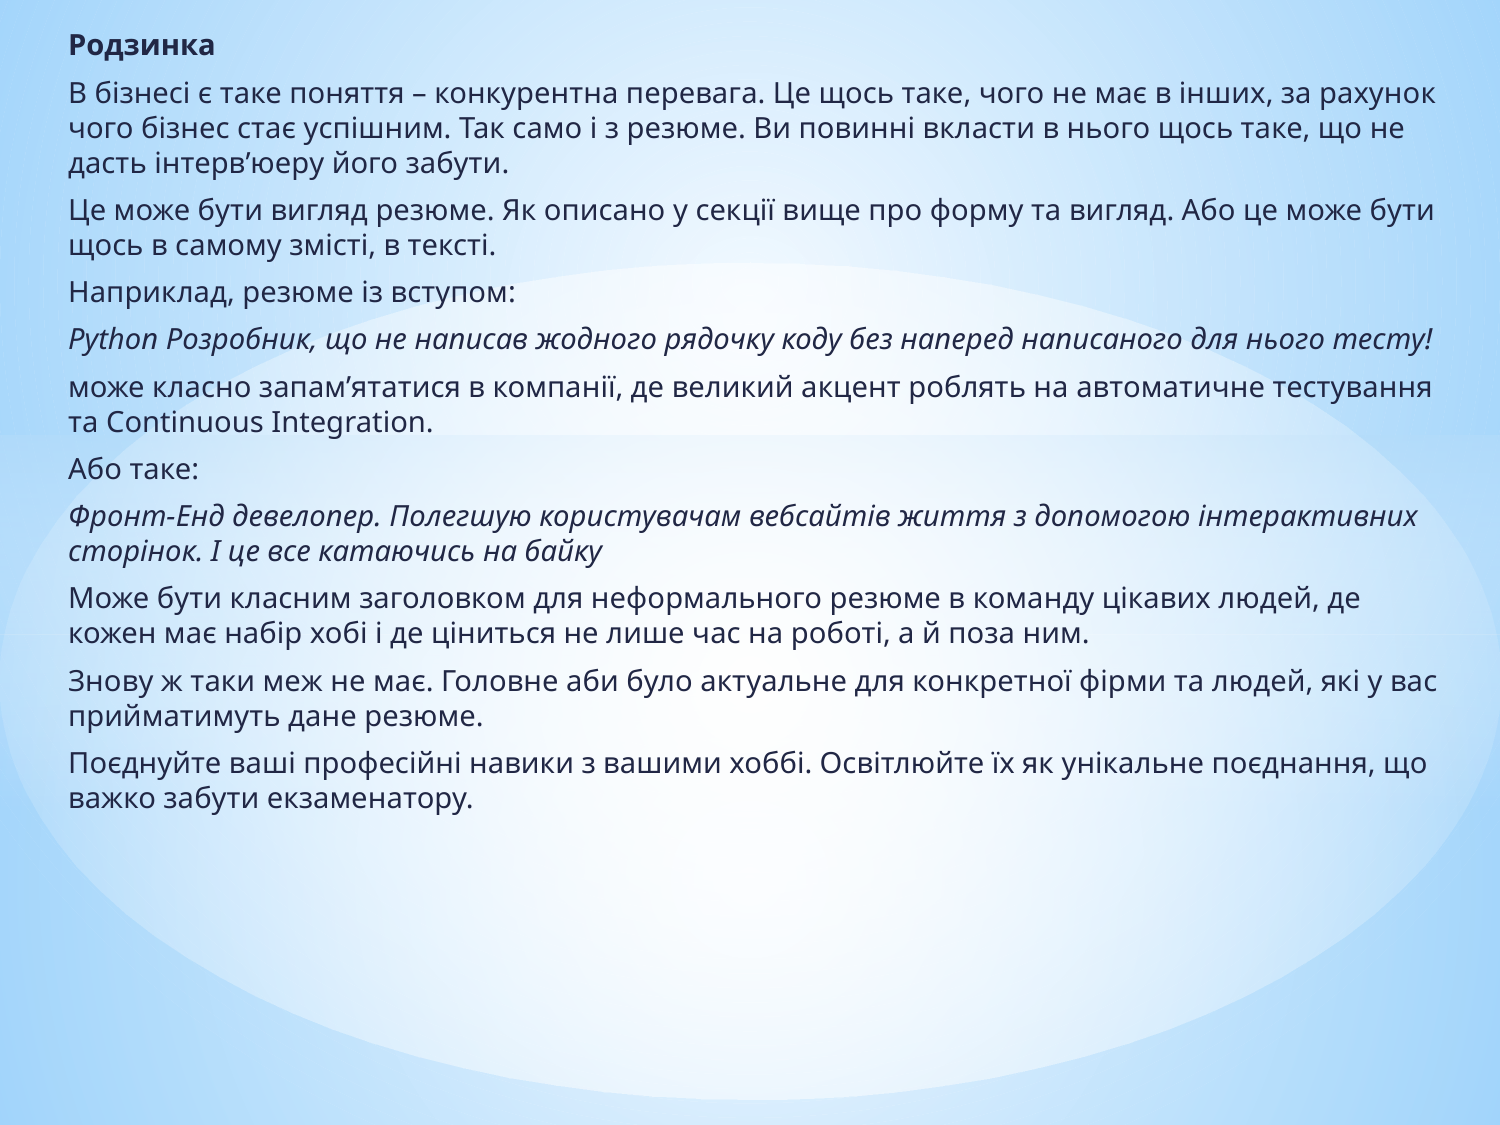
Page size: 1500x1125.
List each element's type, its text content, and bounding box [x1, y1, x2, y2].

subtitle Родзинка В бізнесі є таке поняття – конкурентна перевага. Це щось таке, чого не має в інших, за рахунок чого бізнес стає успішним. Так само і з резюме. Ви повинні вкласти в нього щось таке, що не дасть інтерв’юеру його забути. Це може бути вигляд резюме. Як описано у секції вище про форму та вигляд. Або це може бути щось в самому змісті, в тексті. Наприклад, резюме із вступом: Python Розробник, що не написав жодного рядочку коду без наперед написаного для нього тесту! може класно запам’ятатися в компанії, де великий акцент роблять на автоматичне тестування та Continuous Integration. Або таке: Фронт-Енд девелопер. Полегшую користувачам вебсайтів життя з допомогою інтерактивних сторінок. І це все катаючись на байку Може бути класним заголовком для неформального резюме в команду цікавих людей, де кожен має набір хобі і де ціниться не лише час на роботі, а й поза ним. Знову ж таки меж не має. Головне аби було актуальне для конкретної фірми та людей, які у вас прийматимуть дане резюме. Поєднуйте ваші професійні навики з вашими хоббі. Освітлюйте їх як унікальне поєднання, що важко забути екзаменатору. [53, 19, 1471, 1083]
